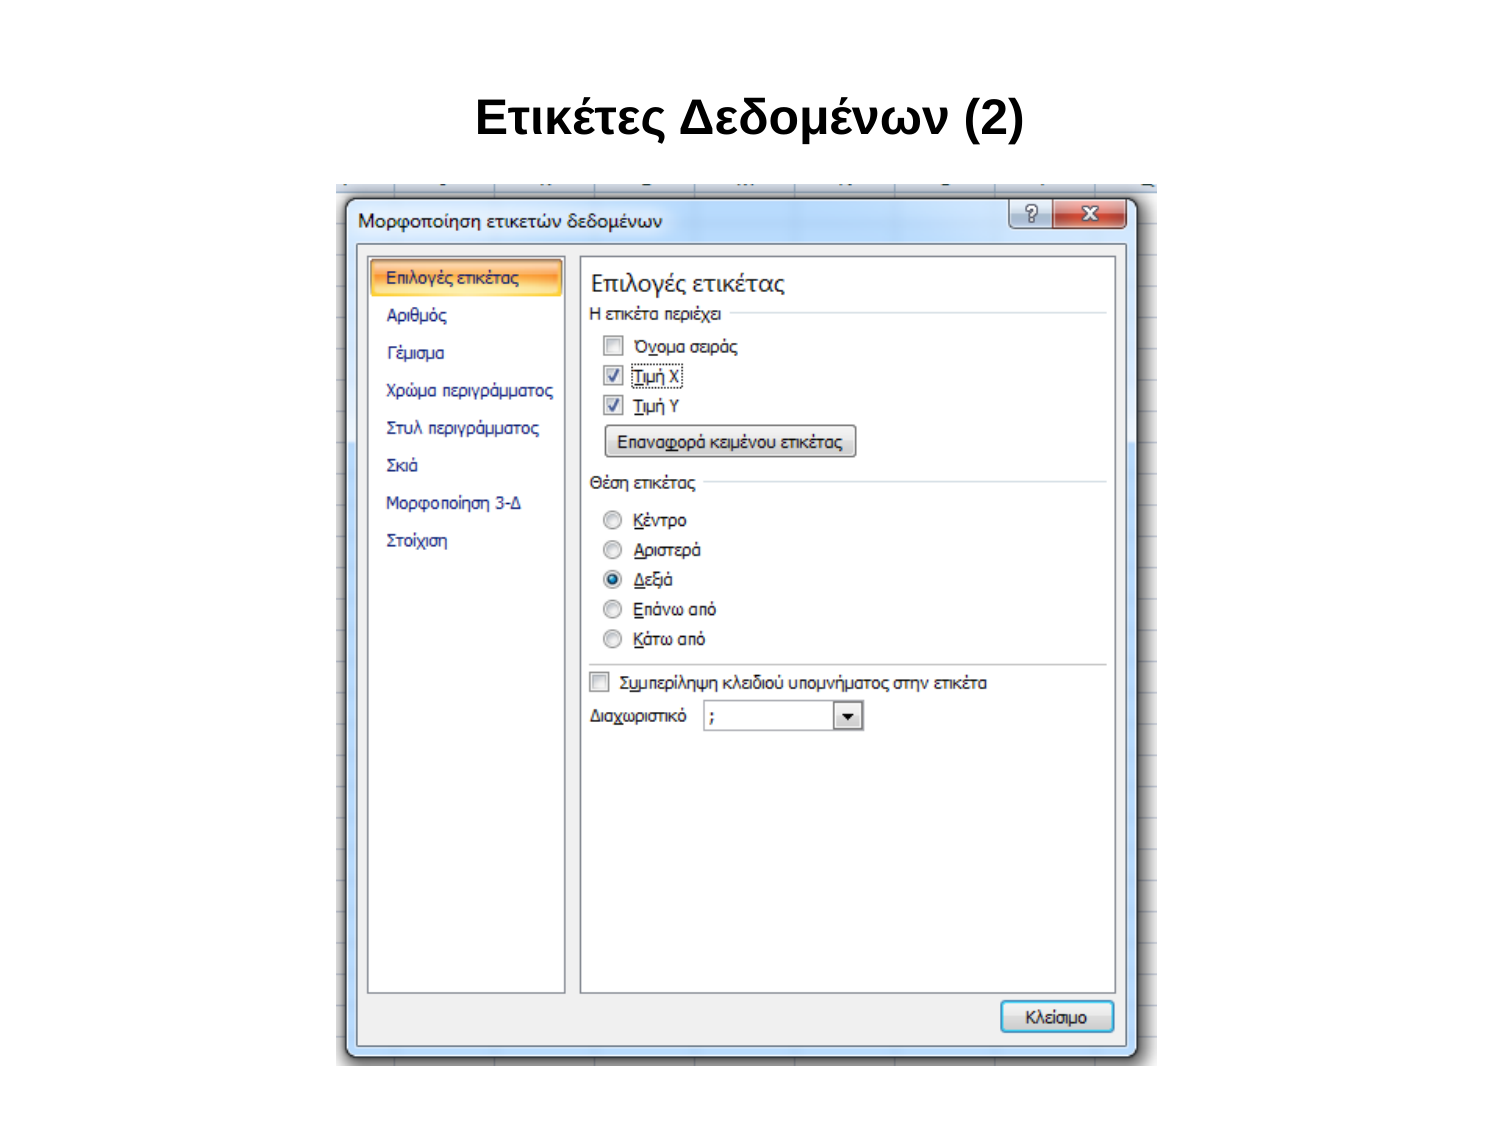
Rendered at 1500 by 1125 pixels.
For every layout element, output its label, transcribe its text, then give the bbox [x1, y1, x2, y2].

picture [336, 184, 1158, 1066]
title Ετικέτες Δεδομένων (2) [74, 44, 1426, 185]
